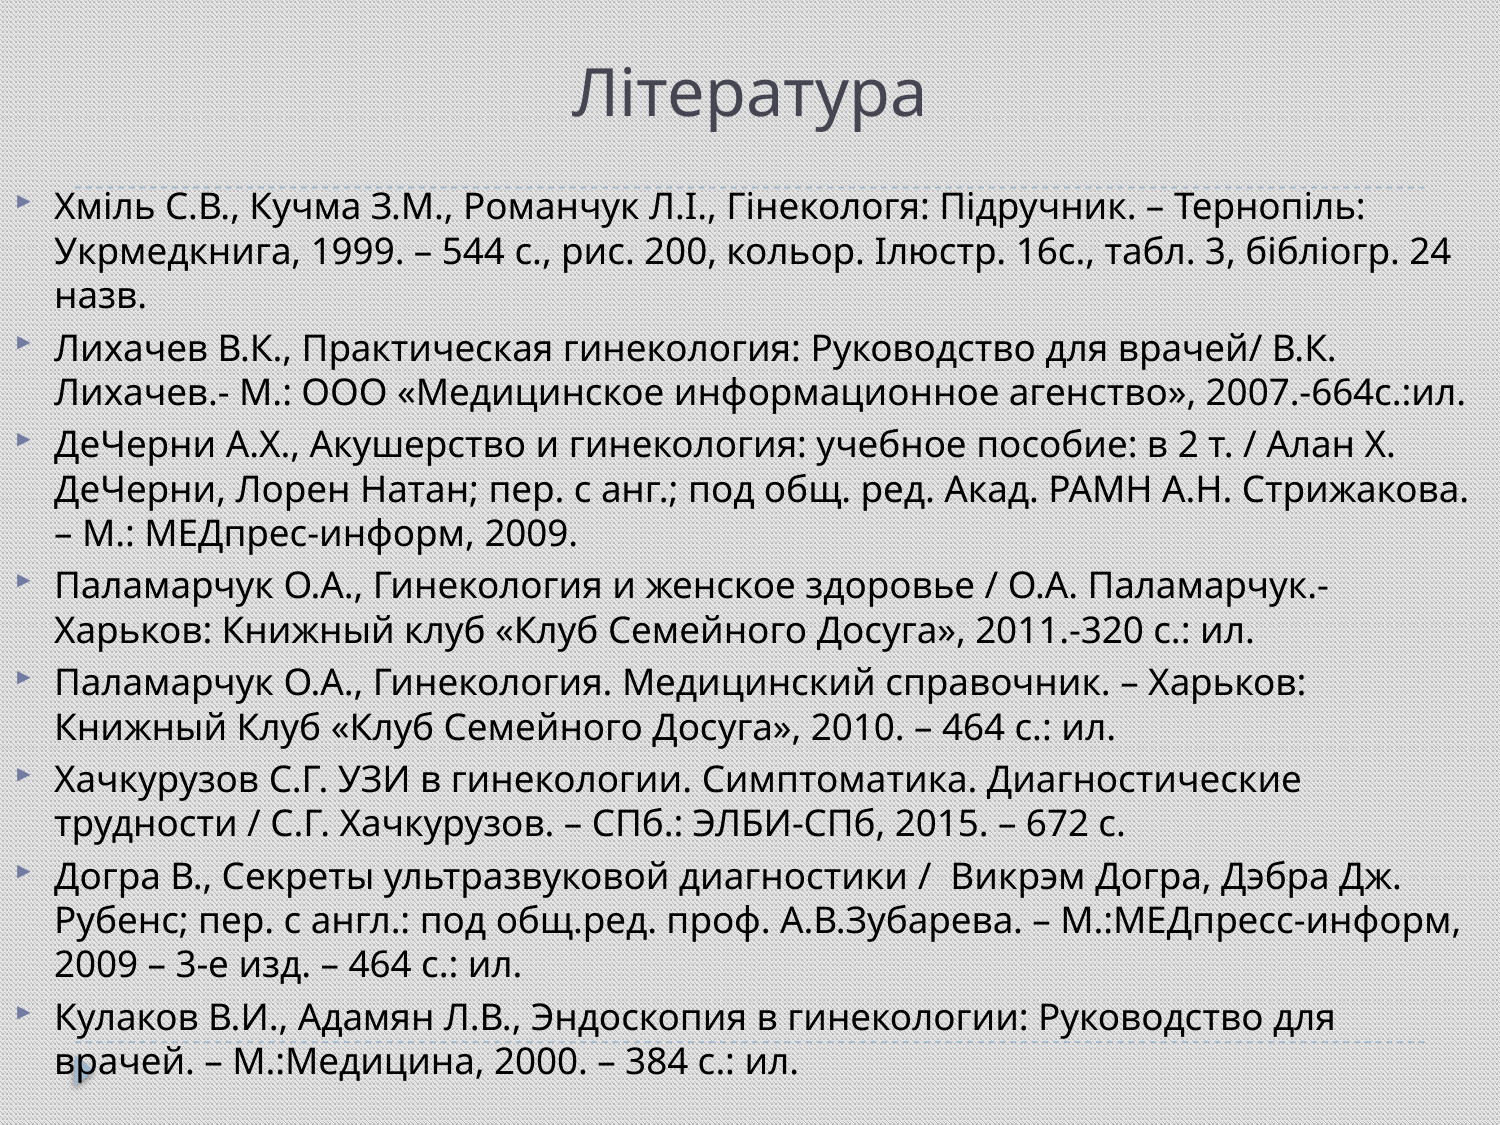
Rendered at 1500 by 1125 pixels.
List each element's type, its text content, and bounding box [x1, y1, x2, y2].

list Хміль С.В., Кучма З.М., Романчук Л.І., Гінекологя: Підручник. – Тернопіль: Укрмедкнига, 1999. – 544 с., рис. 200, кольор. Ілюстр. 16с., табл. 3, бібліогр. 24 назв. Лихачев В.К., Практическая гинекология: Руководство для врачей/ В.К. Лихачев.- М.: ООО «Медицинское информационное агенство», 2007.-664с.:ил. ДеЧерни А.Х., Акушерство и гинекология: учебное пособие: в 2 т. / Алан Х. ДеЧерни, Лорен Натан; пер. с анг.; под общ. ред. Акад. РАМН А.Н. Стрижакова. – М.: МЕДпрес-информ, 2009. Паламарчук О.А., Гинекология и женское здоровье / О.А. Паламарчук.- Харьков: Книжный клуб «Клуб Семейного Досуга», 2011.-320 с.: ил. Паламарчук О.А., Гинекология. Медицинский справочник. – Харьков: Книжный Клуб «Клуб Семейного Досуга», 2010. – 464 с.: ил. Хачкурузов С.Г. УЗИ в гинекологии. Симптоматика. Диагностические трудности / С.Г. Хачкурузов. – СПб.: ЭЛБИ-СПб, 2015. – 672 с. Догра В., Секреты ультразвуковой диагностики / Викрэм Догра, Дэбра Дж. Рубенс; пер. с англ.: под общ.ред. проф. А.В.Зубарева. – М.:МЕДпресс-информ, 2009 – 3-е изд. – 464 с.: ил. Кулаков В.И., Адамян Л.В., Эндоскопия в гинекологии: Руководство для врачей. – М.:Медицина, 2000. – 384 с.: ил. [0, 175, 1500, 1125]
title Література [0, 0, 1500, 138]
